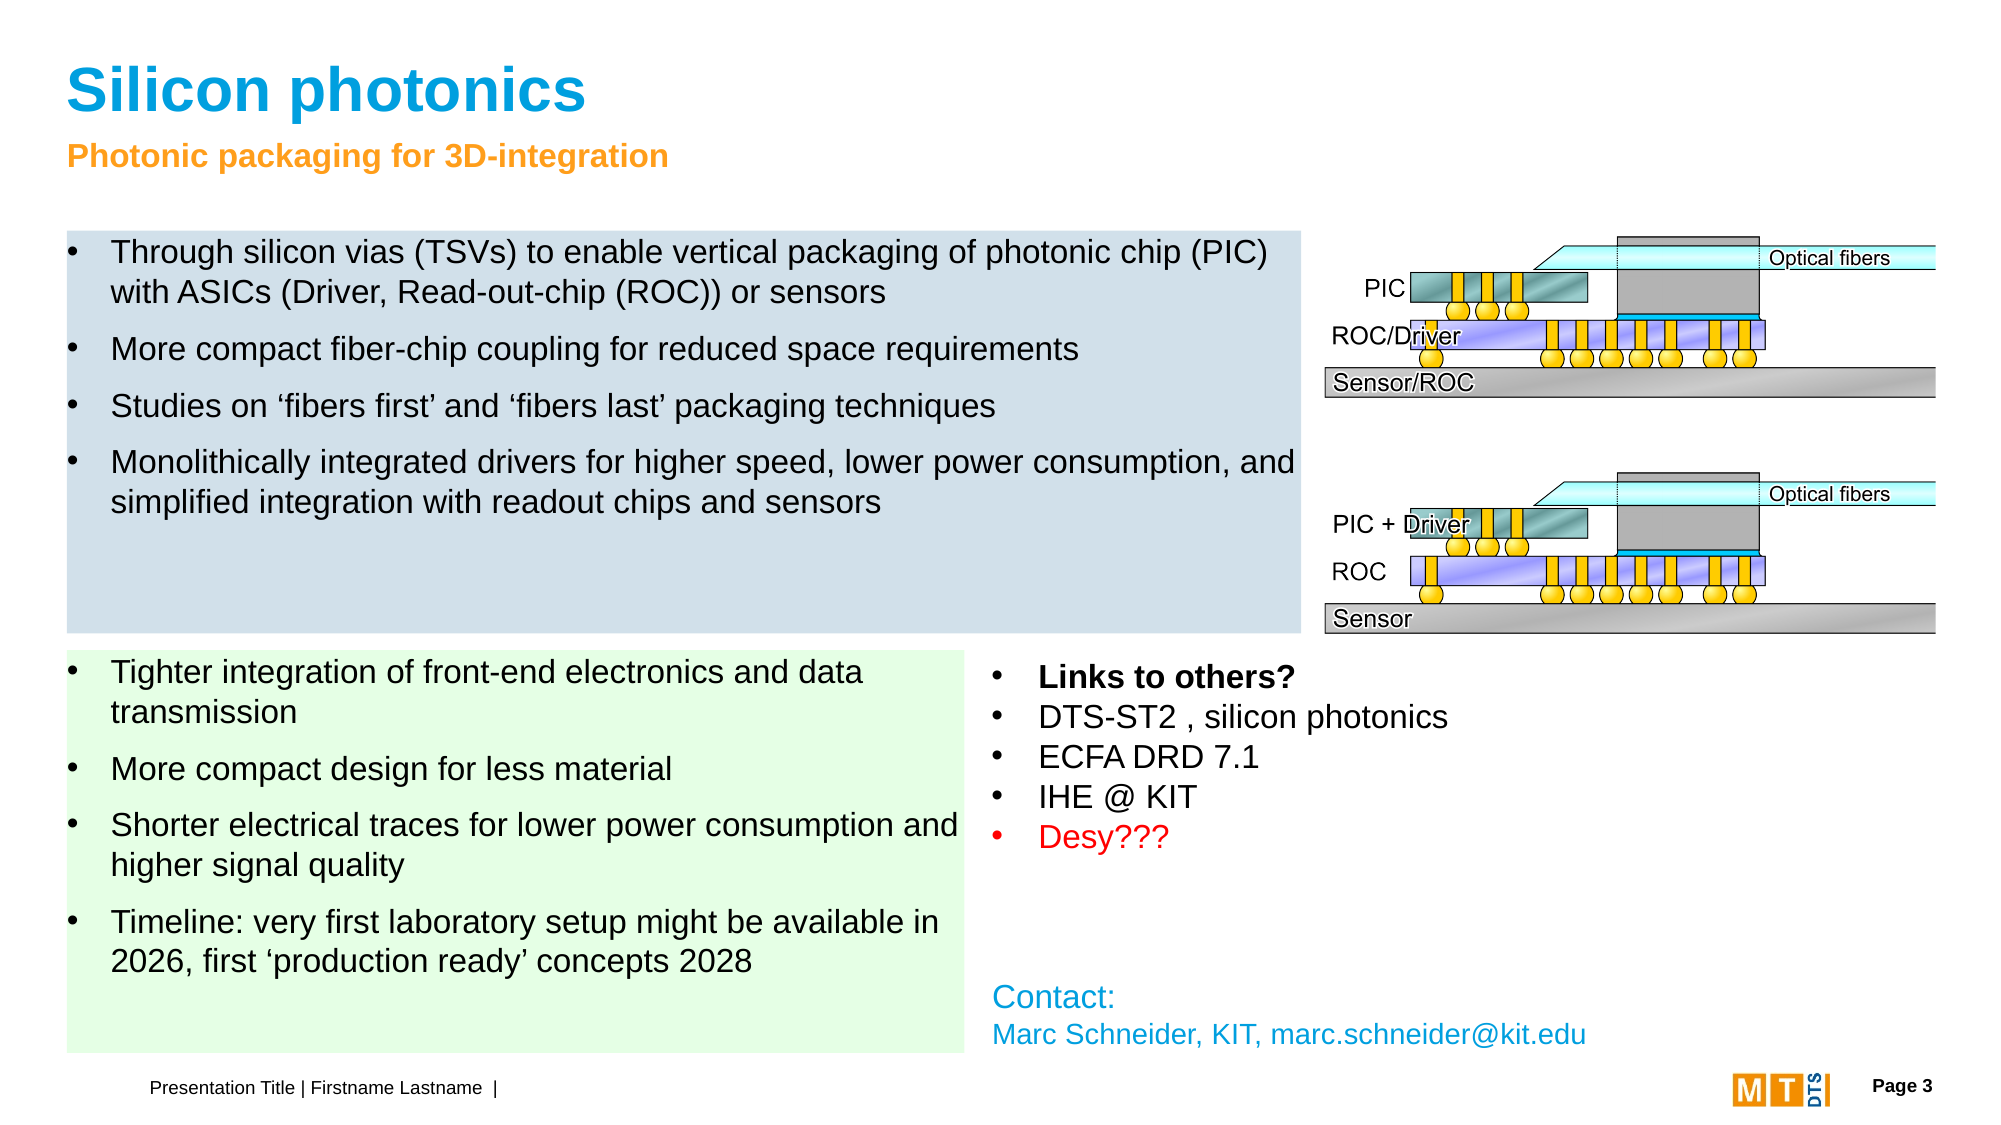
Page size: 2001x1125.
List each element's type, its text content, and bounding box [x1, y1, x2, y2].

picture [1324, 472, 1936, 634]
text_box Contact: Marc Schneider, KIT, marc.schneider@kit.edu [977, 968, 1603, 1058]
picture [1324, 236, 1936, 398]
list Through silicon vias (TSVs) to enable vertical packaging of photonic chip (PIC) with ASICs (Driver, Read-out-chip (ROC)) or sensors More compact fiber-chip coupling for reduced space requirements Studies on ‘fibers first’ and ‘fibers last’ packaging techniques Monolithically integrated drivers for higher speed, lower power consumption, and simplified integration with readout chips and sensors [66, 230, 1302, 634]
picture [1732, 1072, 1830, 1107]
list Photonic packaging for 3D-integration [66, 134, 1933, 197]
title Silicon photonics [66, 57, 1933, 132]
text_box Links to others? DTS-ST2 , silicon photonics ECFA DRD 7.1 IHE @ KIT Desy??? [976, 647, 1936, 863]
footer Presentation Title | Firstname Lastname | [149, 1075, 1674, 1103]
list Tighter integration of front-end electronics and data transmission More compact design for less material Shorter electrical traces for lower power consumption and higher signal quality Timeline: very first laboratory setup might be available in 2026, first ‘production ready’ concepts 2028 [66, 650, 965, 1053]
